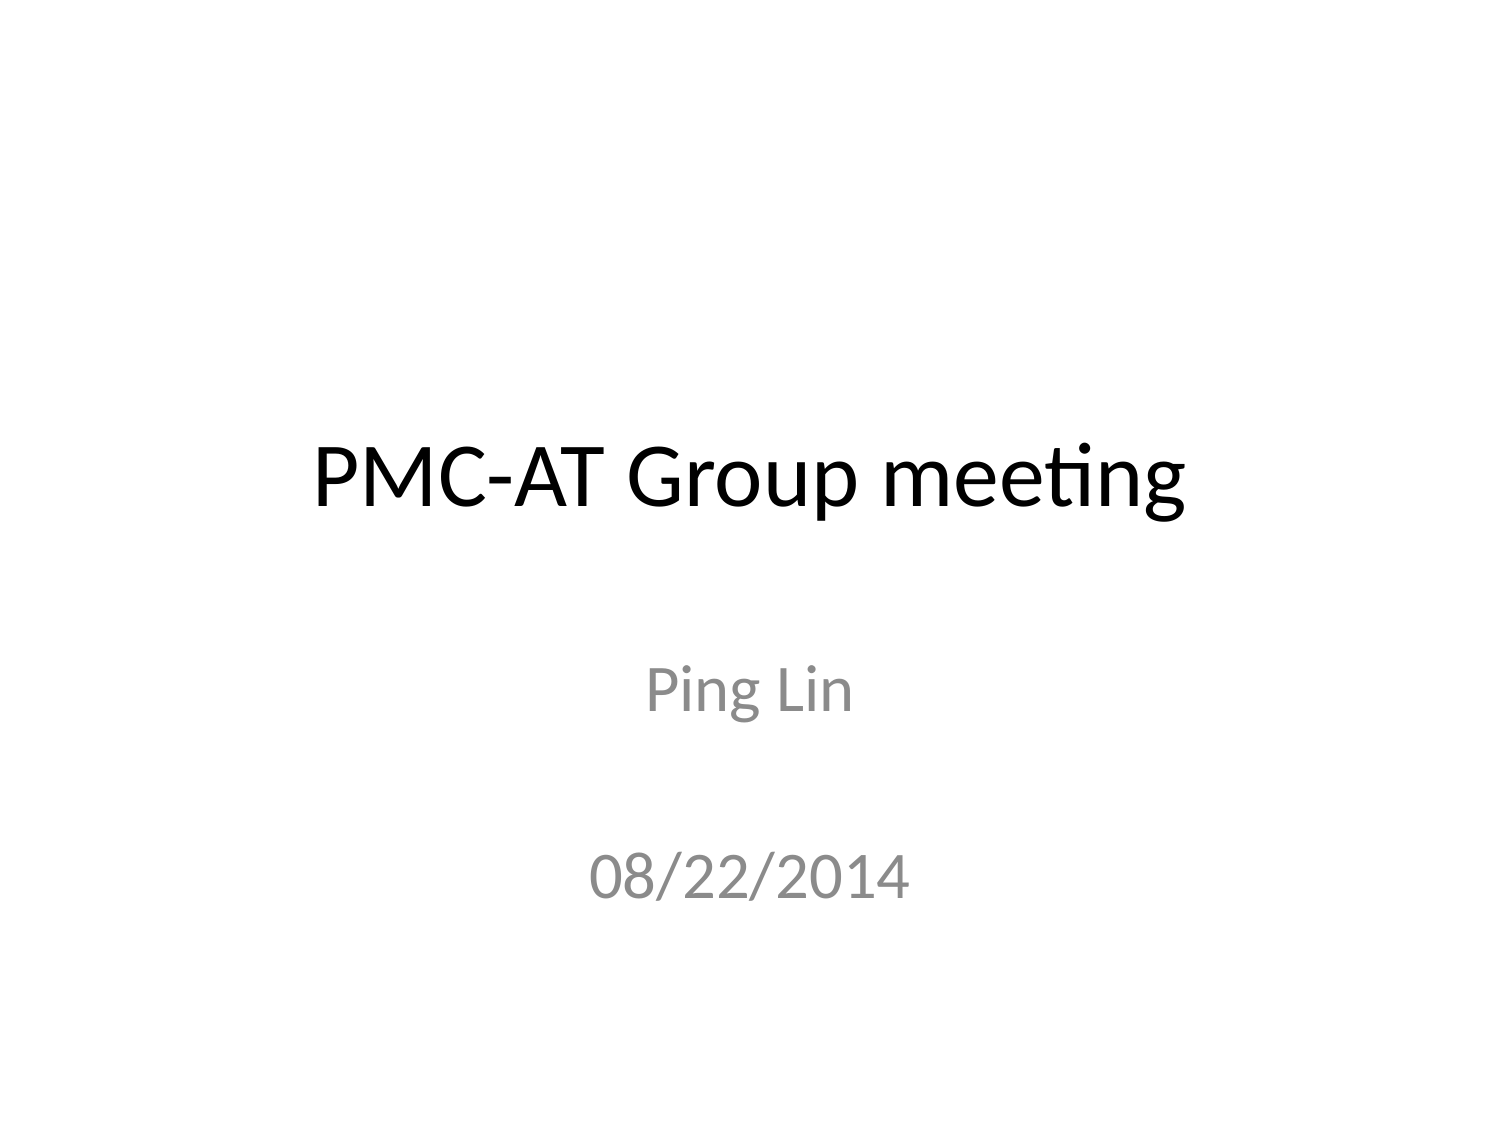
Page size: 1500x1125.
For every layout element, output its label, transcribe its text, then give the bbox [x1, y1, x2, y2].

subtitle Ping Lin 08/22/2014 [225, 637, 1275, 925]
title PMC-AT Group meeting [112, 349, 1388, 591]
